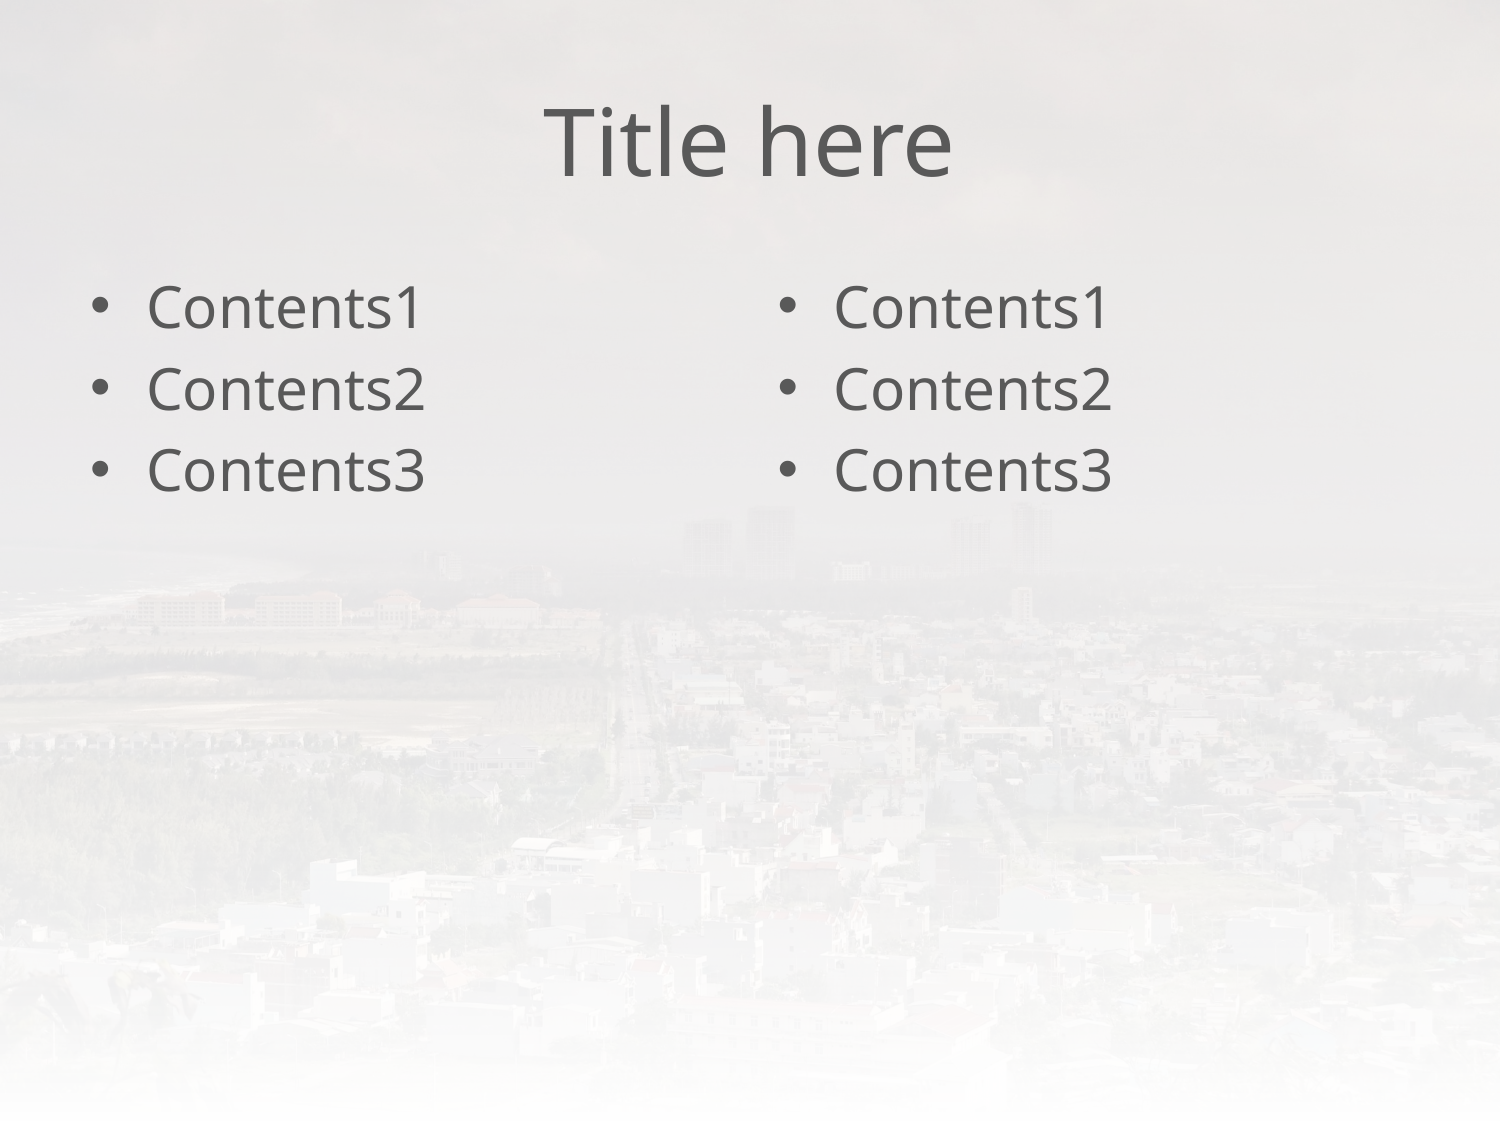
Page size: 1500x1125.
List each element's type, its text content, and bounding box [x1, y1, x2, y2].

text_box [0, 0, 1500, 1125]
list Contents1 Contents2 Contents3 [762, 262, 1425, 1005]
list Contents1 Contents2 Contents3 [75, 262, 738, 1005]
title Title here [75, 45, 1425, 233]
